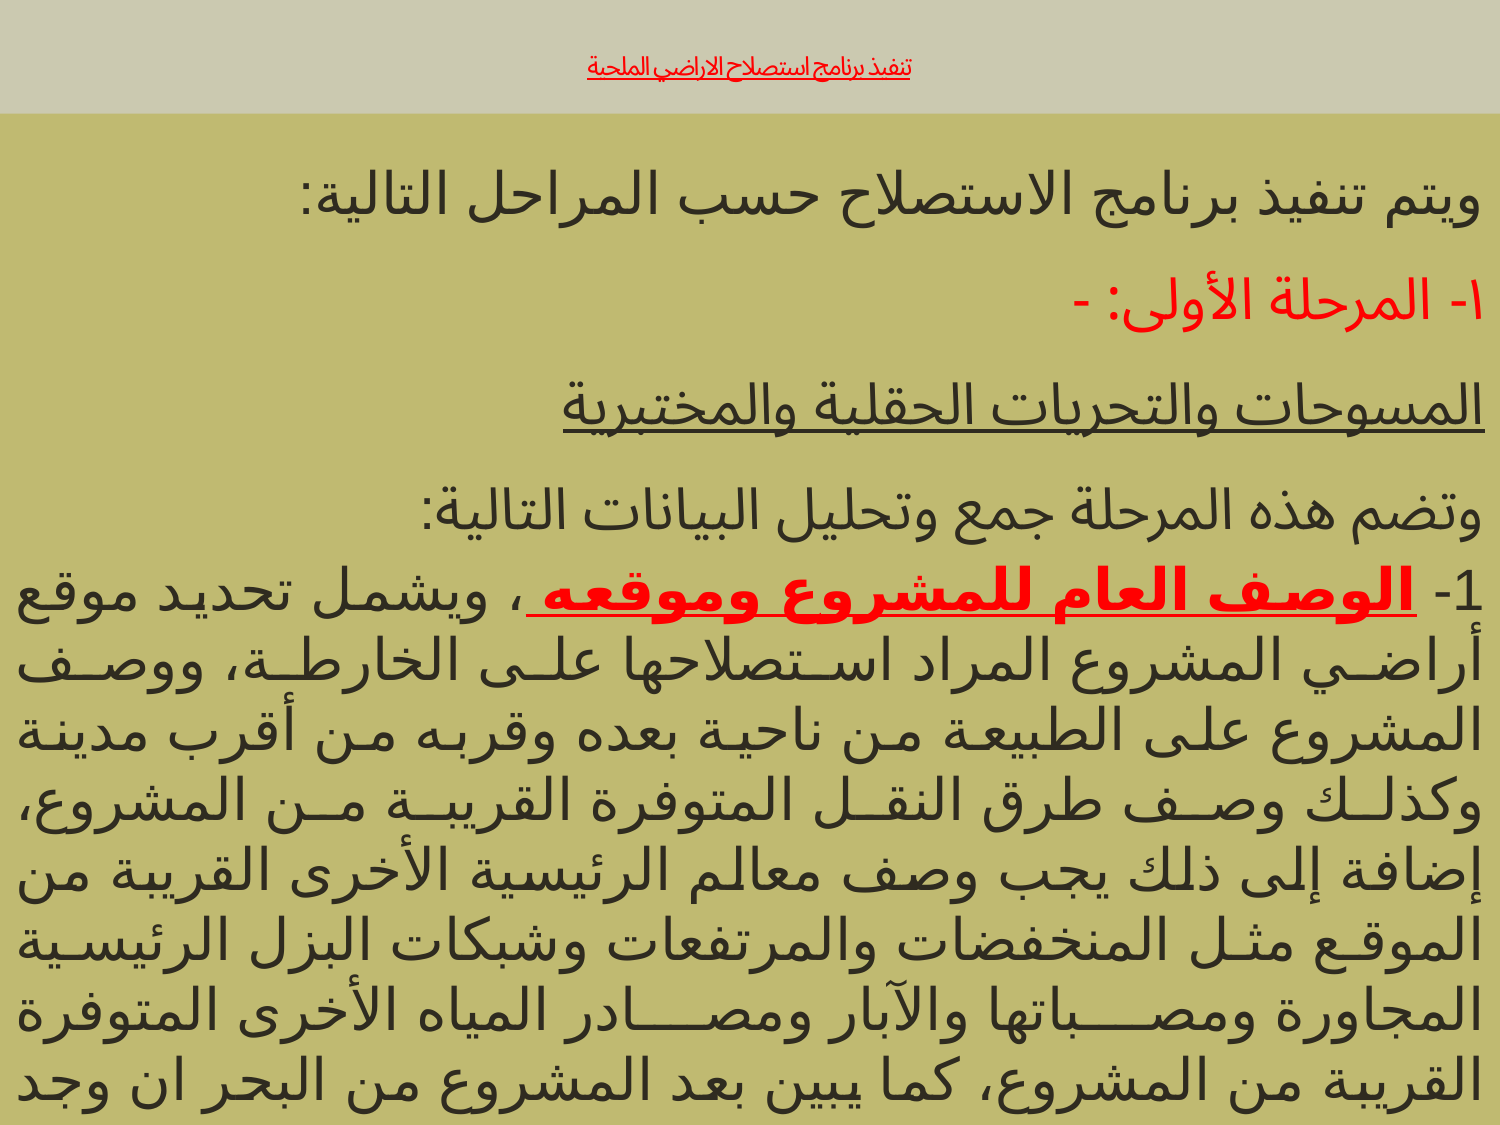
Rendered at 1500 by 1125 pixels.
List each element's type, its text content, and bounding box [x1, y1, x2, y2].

title تنفيذ برنامج استصلاح الاراضي الملحية [0, 0, 1500, 113]
list ويتم تنفيذ برنامج الاستصلاح حسب المراحل التالية: ١- المرحلة الأولى: - المسوحات والتحريات الحقلية والمختبرية وتضم هذه المرحلة جمع وتحليل البيانات التالية: 1- الوصف العام للمشروع وموقعه ، ويشمل تحديد موقع أراضي المشروع المراد استصلاحها على الخارطة، ووصف المشروع على الطبيعة من ناحية بعده وقربه من أقرب مدينة وكذلك وصف طرق النقل المتوفرة القريبة من المشروع، إضافة إلى ذلك يجب وصف معالم الرئيسية الأخرى القريبة من الموقع مثل المنخفضات والمرتفعات وشبكات البزل الرئيسية المجاورة ومصباتها والآبار ومصادر المياه الأخرى المتوفرة القريبة من المشروع، كما يبين بعد المشروع من البحر ان وجد ومدى ارتفاعه عن سطح البحر. [0, 113, 1500, 1125]
